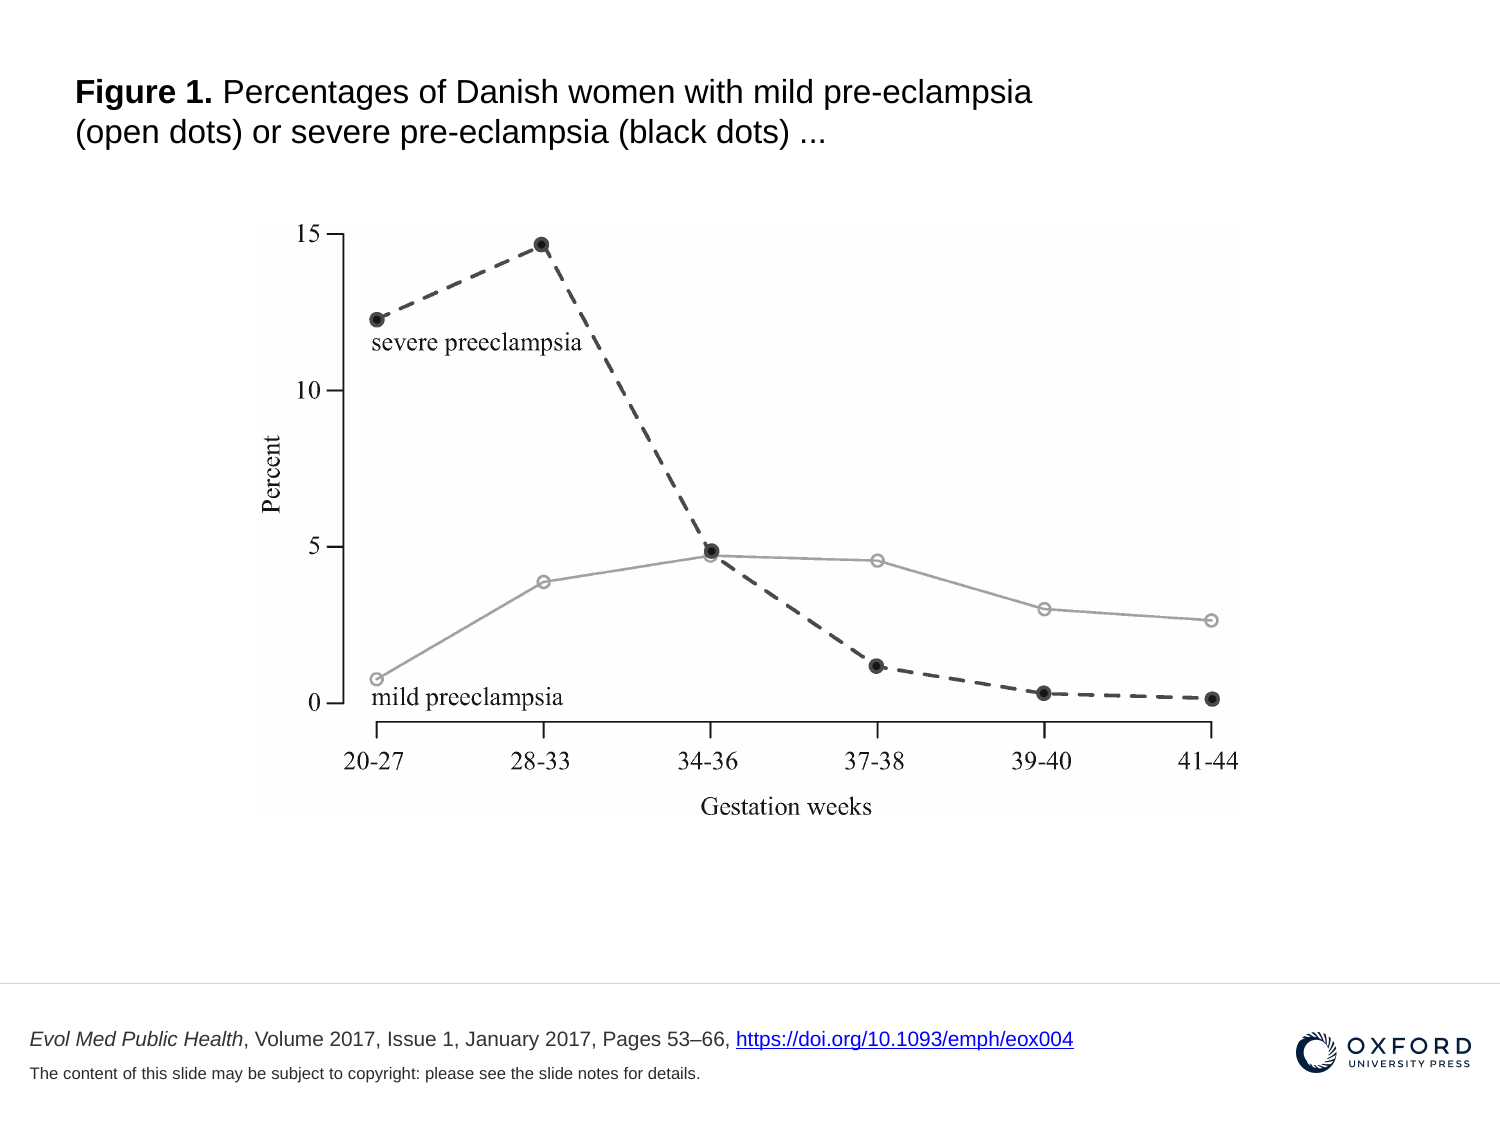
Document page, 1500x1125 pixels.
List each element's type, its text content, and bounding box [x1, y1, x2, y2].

picture [1296, 1032, 1471, 1073]
picture [262, 224, 1238, 815]
footer Evol Med Public Health, Volume 2017, Issue 1, January 2017, Pages 53–66, https://doi.org/10.1093/emph/eox004 The content of this slide may be subject to copyright: please see the slide notes for details. [0, 983, 1260, 1125]
title Figure 1. Percentages of Danish women with mild pre-eclampsia (open dots) or severe pre-eclampsia (black dots) ... [75, 69, 1078, 171]
